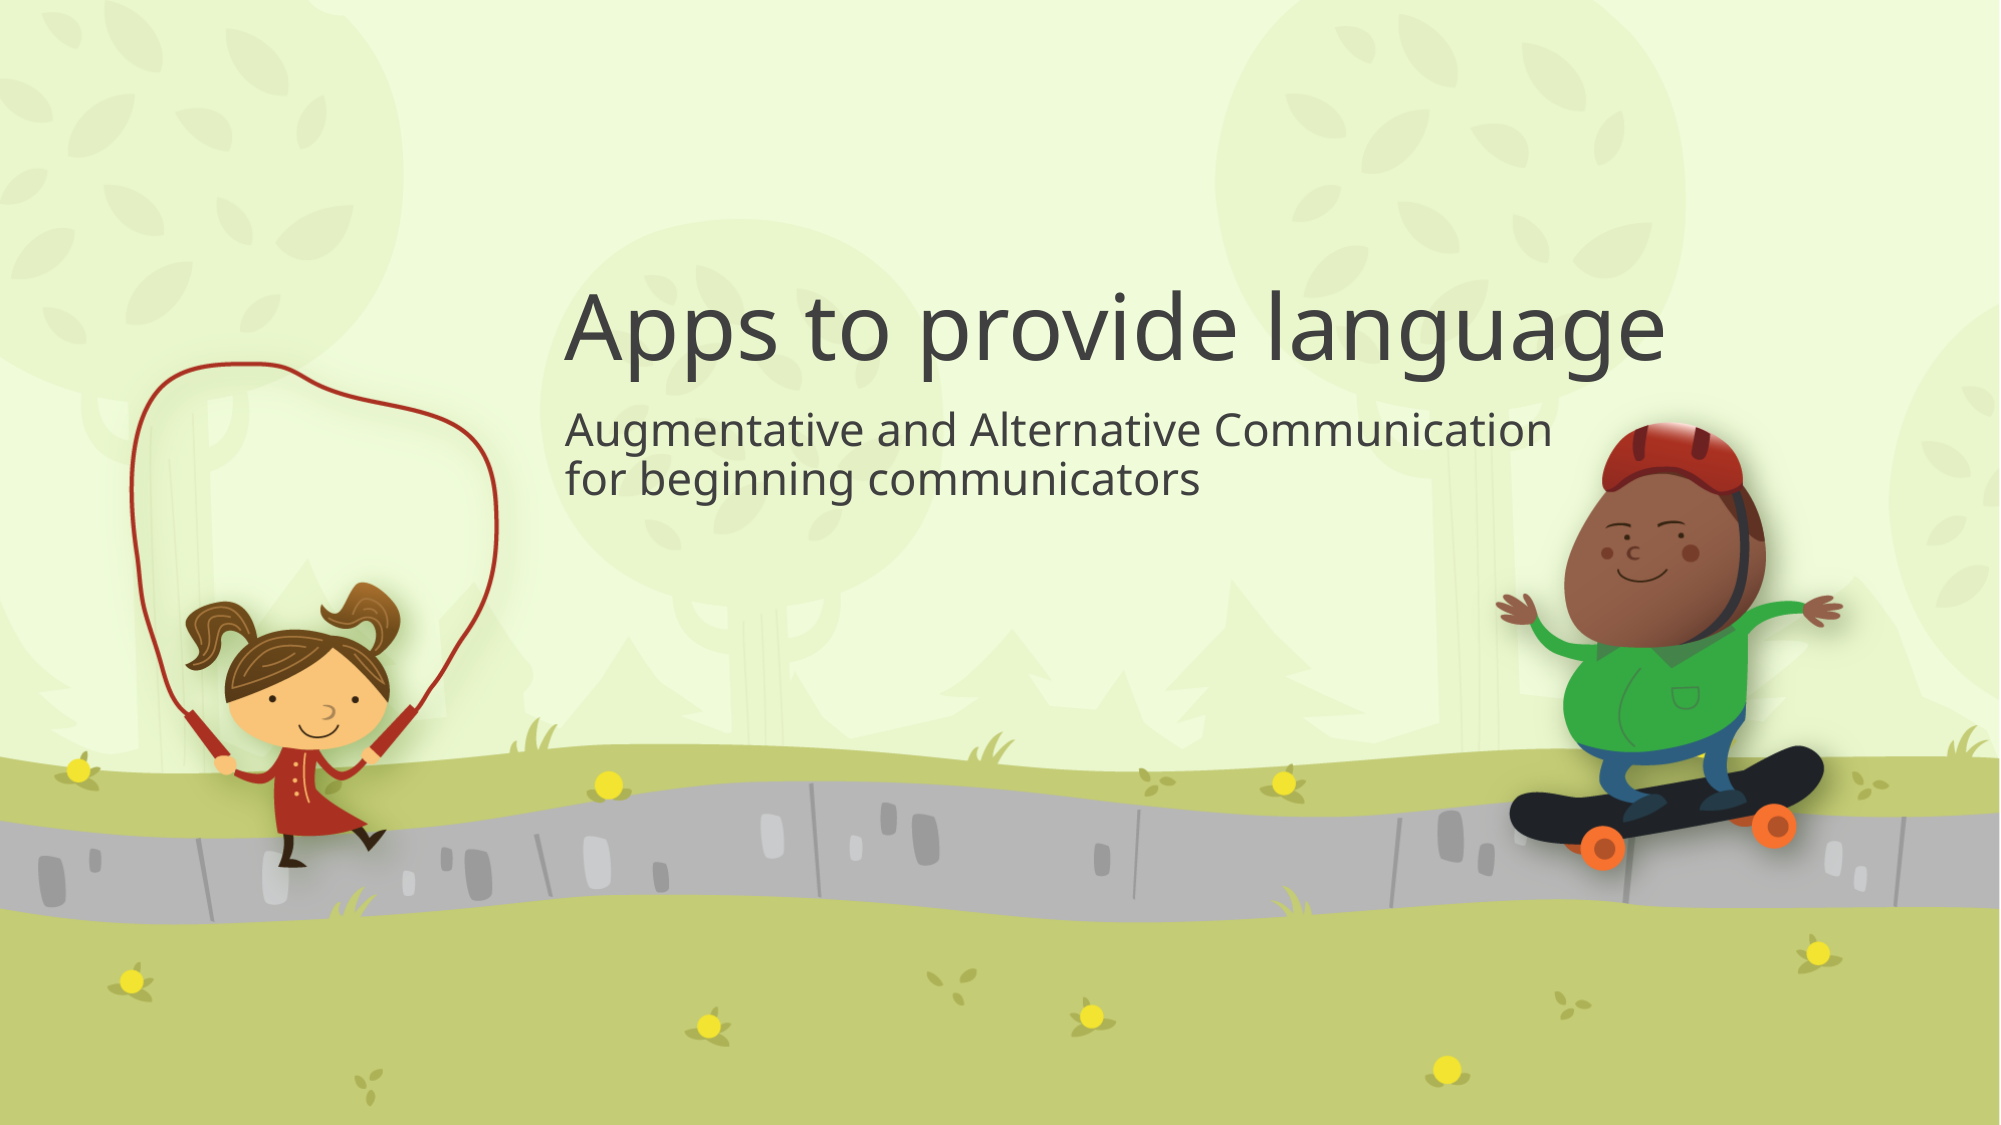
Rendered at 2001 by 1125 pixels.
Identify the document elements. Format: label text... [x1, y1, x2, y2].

list Augmentative and Alternative Communication for beginning communicators [549, 399, 1575, 550]
picture [0, 0, 2000, 1125]
title Apps to provide language [549, 87, 1750, 388]
